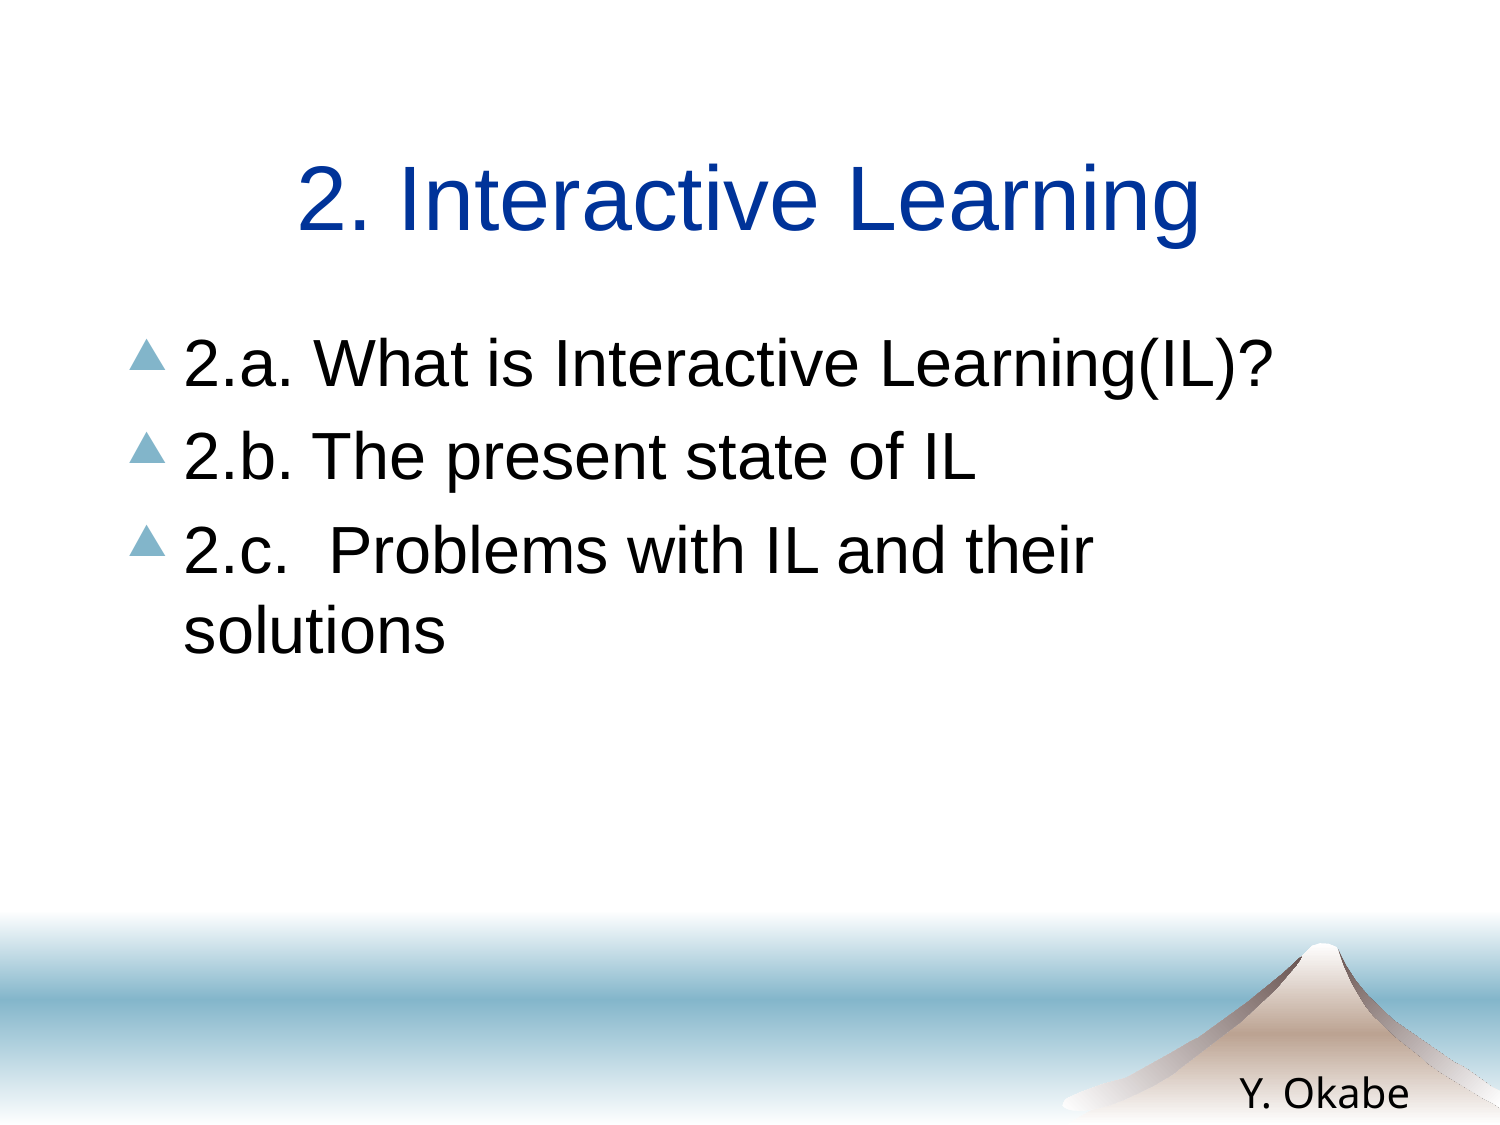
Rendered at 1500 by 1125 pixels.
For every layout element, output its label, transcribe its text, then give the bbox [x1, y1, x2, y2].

title 2. Interactive Learning [112, 99, 1388, 288]
list 2.a. What is Interactive Learning(IL)? 2.b. The present state of IL 2.c. Problems with IL and their solutions [112, 312, 1388, 988]
